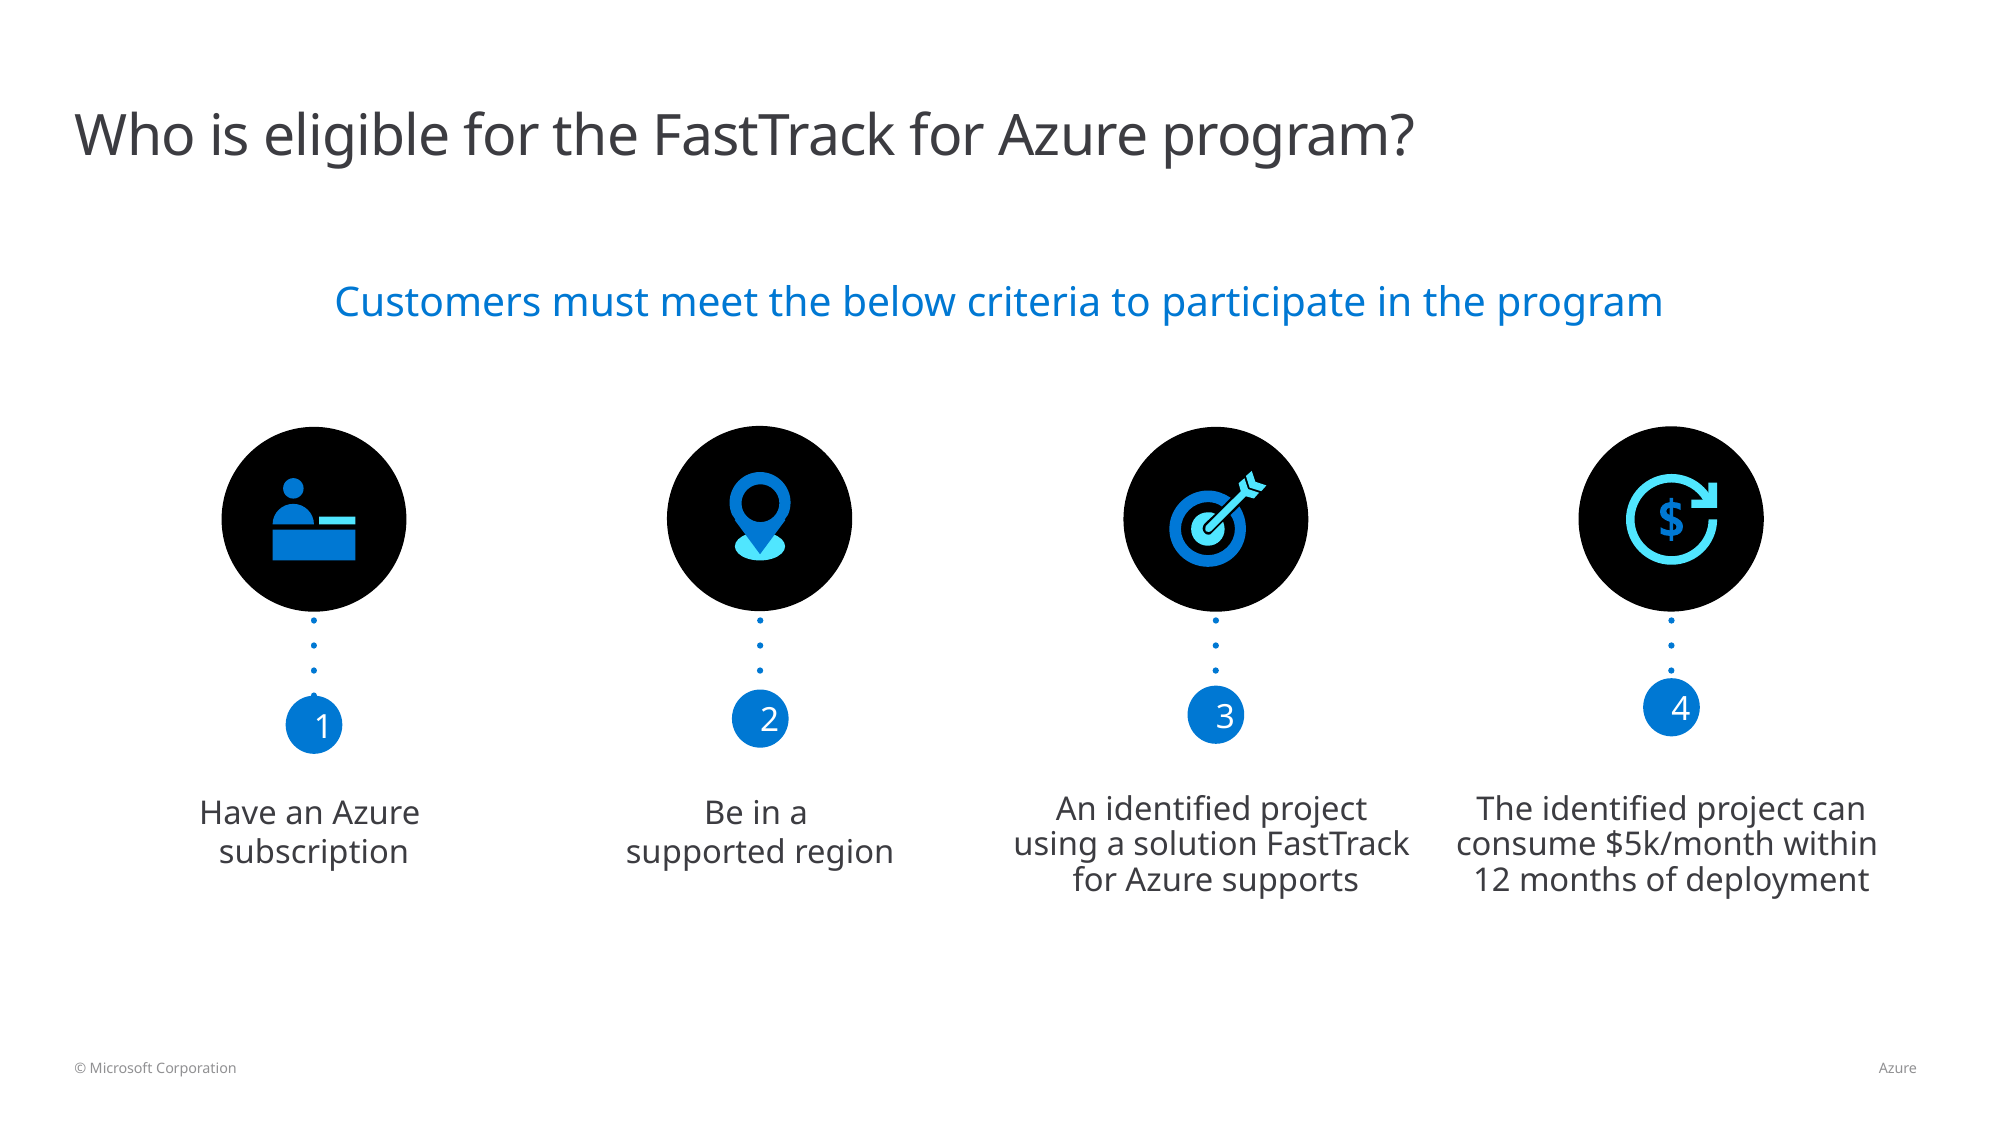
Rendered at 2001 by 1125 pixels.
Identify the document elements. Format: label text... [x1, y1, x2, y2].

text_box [1169, 470, 1266, 567]
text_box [729, 471, 791, 561]
text_box 1 [285, 695, 343, 754]
footer © Microsoft Corporation Azure [59, 1058, 1960, 1078]
text_box The identified project can consume $5k/month within 12 months of deployment [1450, 792, 1893, 899]
text_box An identified project using a solution FastTrack for Azure supports [995, 792, 1437, 899]
text_box [1122, 426, 1310, 613]
text_box 3 [1187, 685, 1245, 744]
title Who is eligible for the FastTrack for Azure program? [74, 101, 1930, 168]
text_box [1625, 473, 1718, 565]
text_box [220, 426, 408, 613]
text_box Customers must meet the below criteria to participate in the program [326, 226, 1674, 333]
text_box [1577, 425, 1765, 613]
text_box 4 [1643, 678, 1700, 737]
text_box Be in a supported region [539, 791, 981, 871]
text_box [272, 477, 356, 561]
text_box 2 [731, 689, 789, 748]
text_box Have an Azure subscription [93, 791, 535, 871]
text_box [666, 425, 853, 612]
